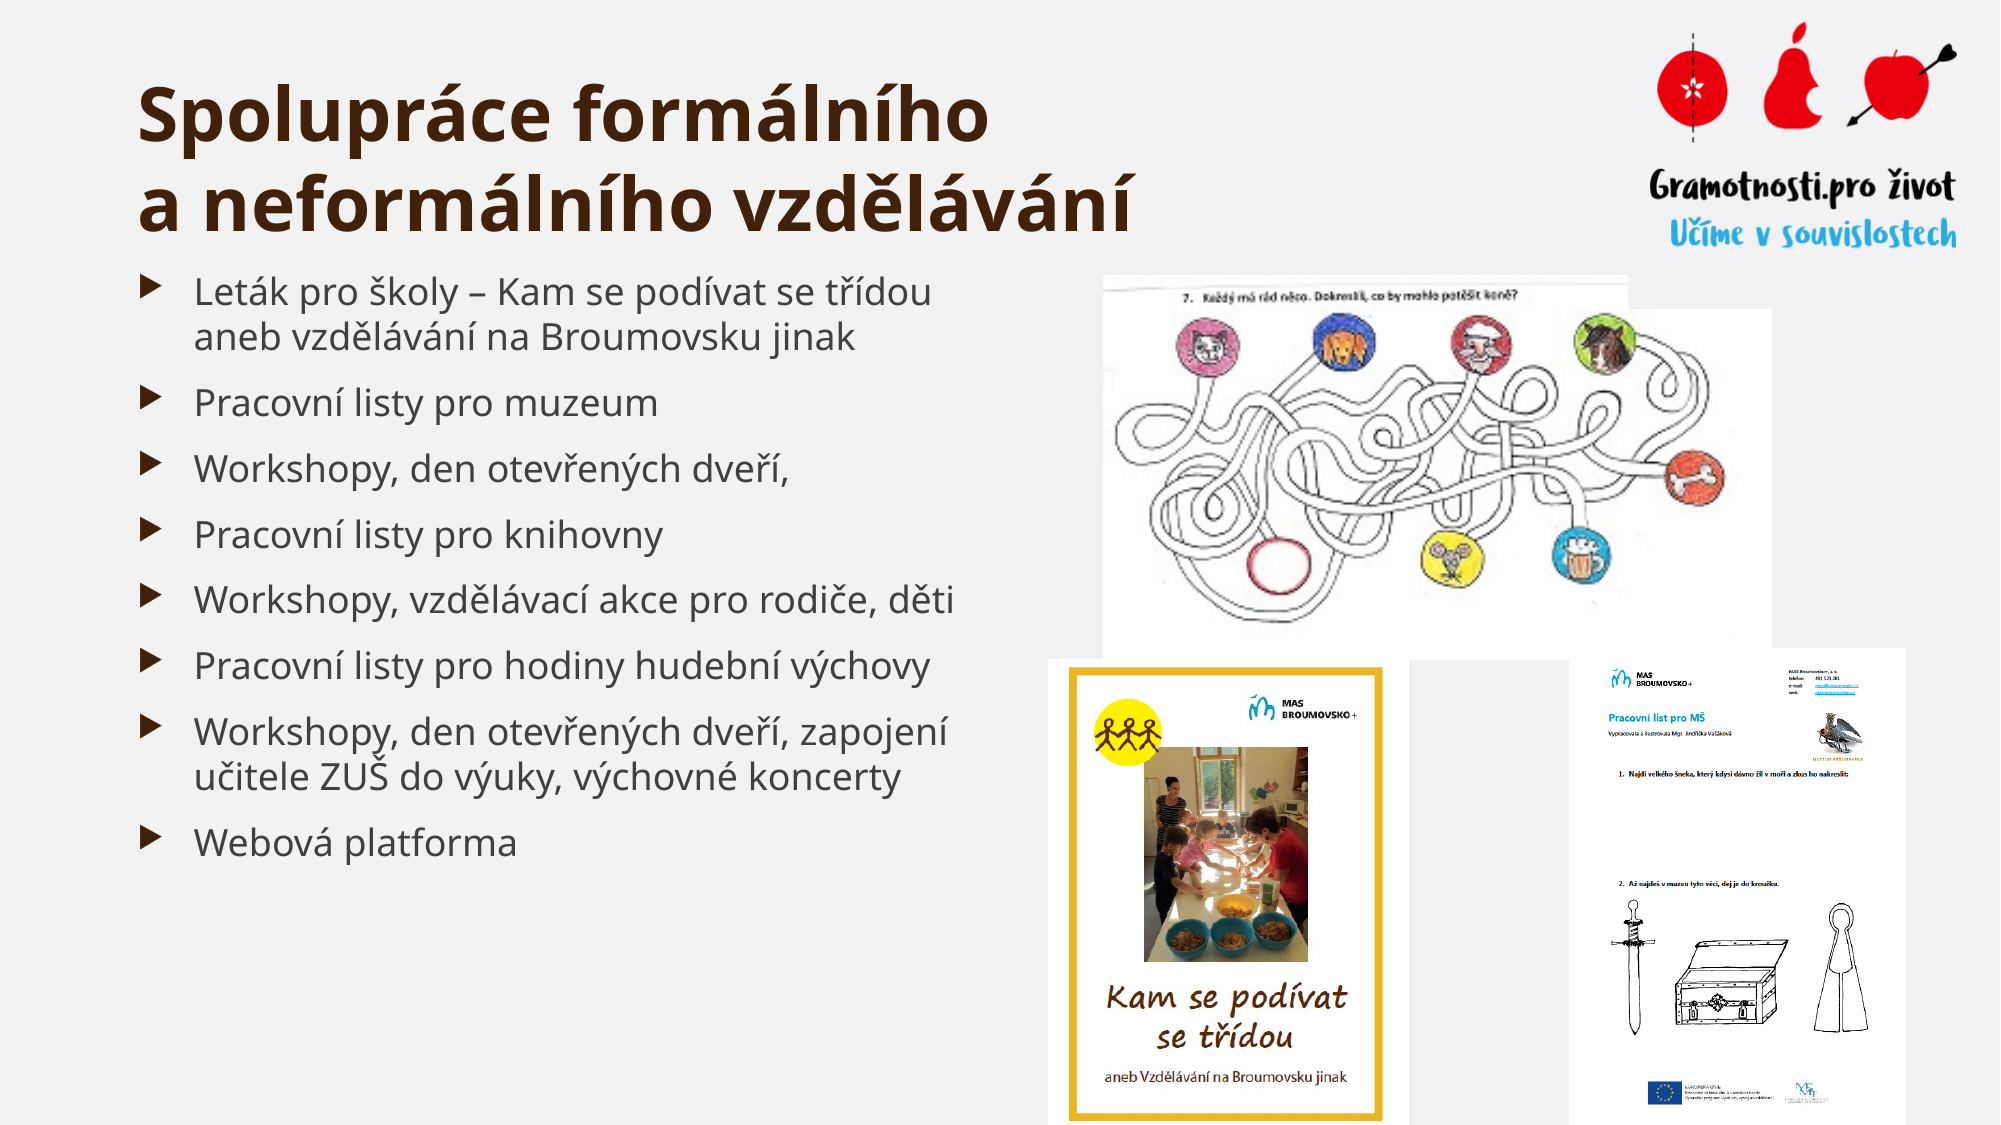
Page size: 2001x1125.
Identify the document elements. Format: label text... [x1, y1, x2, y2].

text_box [1568, 647, 1907, 1125]
title Spolupráce formálního a neformálního vzdělávání [122, 58, 1623, 276]
list Leták pro školy – Kam se podívat se třídou aneb vzdělávání na Broumovsku jinak Pracovní listy pro muzeum Workshopy, den otevřených dveří, Pracovní listy pro knihovny Workshopy, vzdělávací akce pro rodiče, děti Pracovní listy pro hodiny hudební výchovy Workshopy, den otevřených dveří, zapojení učitele ZUŠ do výuky, výchovné koncerty Webová platforma [122, 194, 1000, 909]
picture [1047, 0, 1987, 1125]
